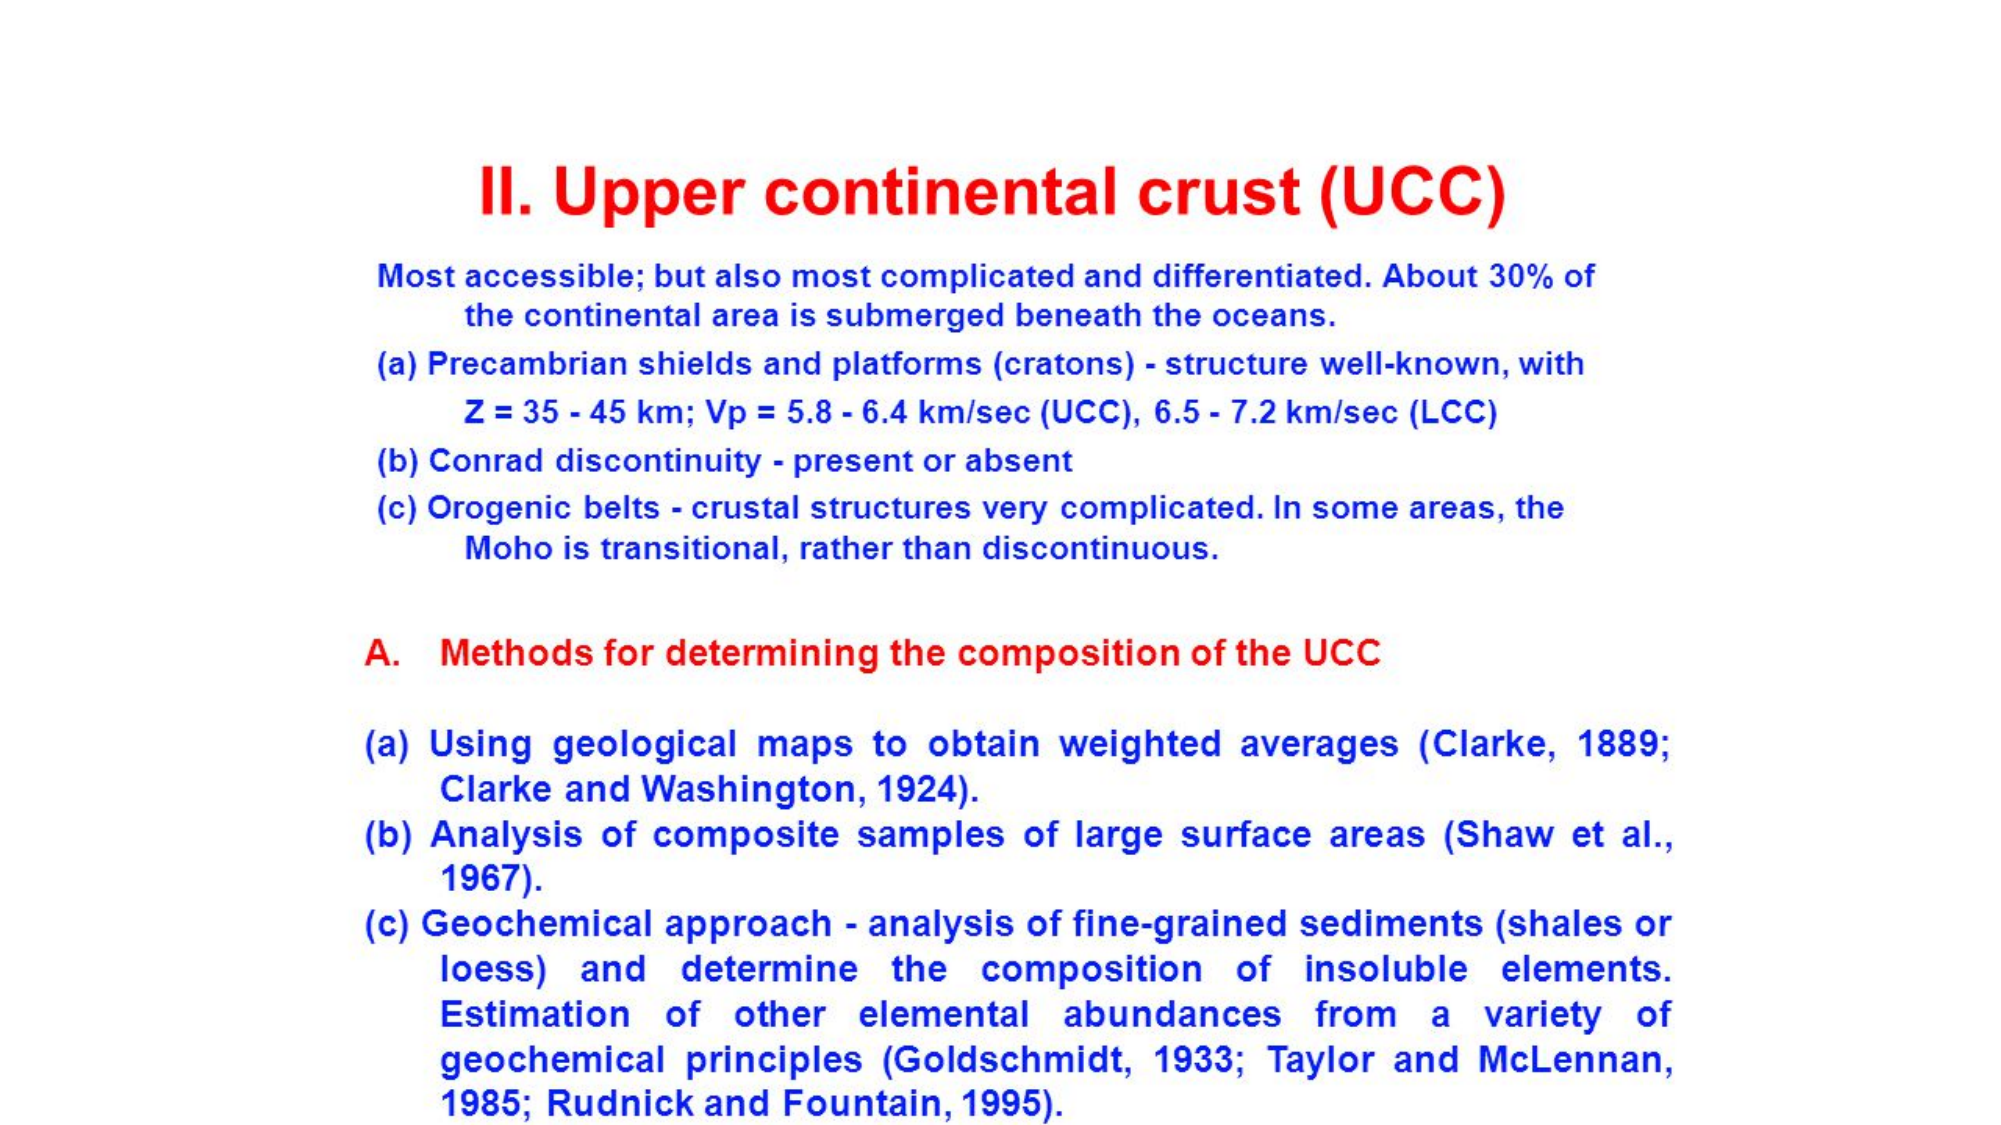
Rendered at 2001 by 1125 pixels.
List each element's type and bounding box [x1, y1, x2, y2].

picture [249, 59, 1750, 1125]
